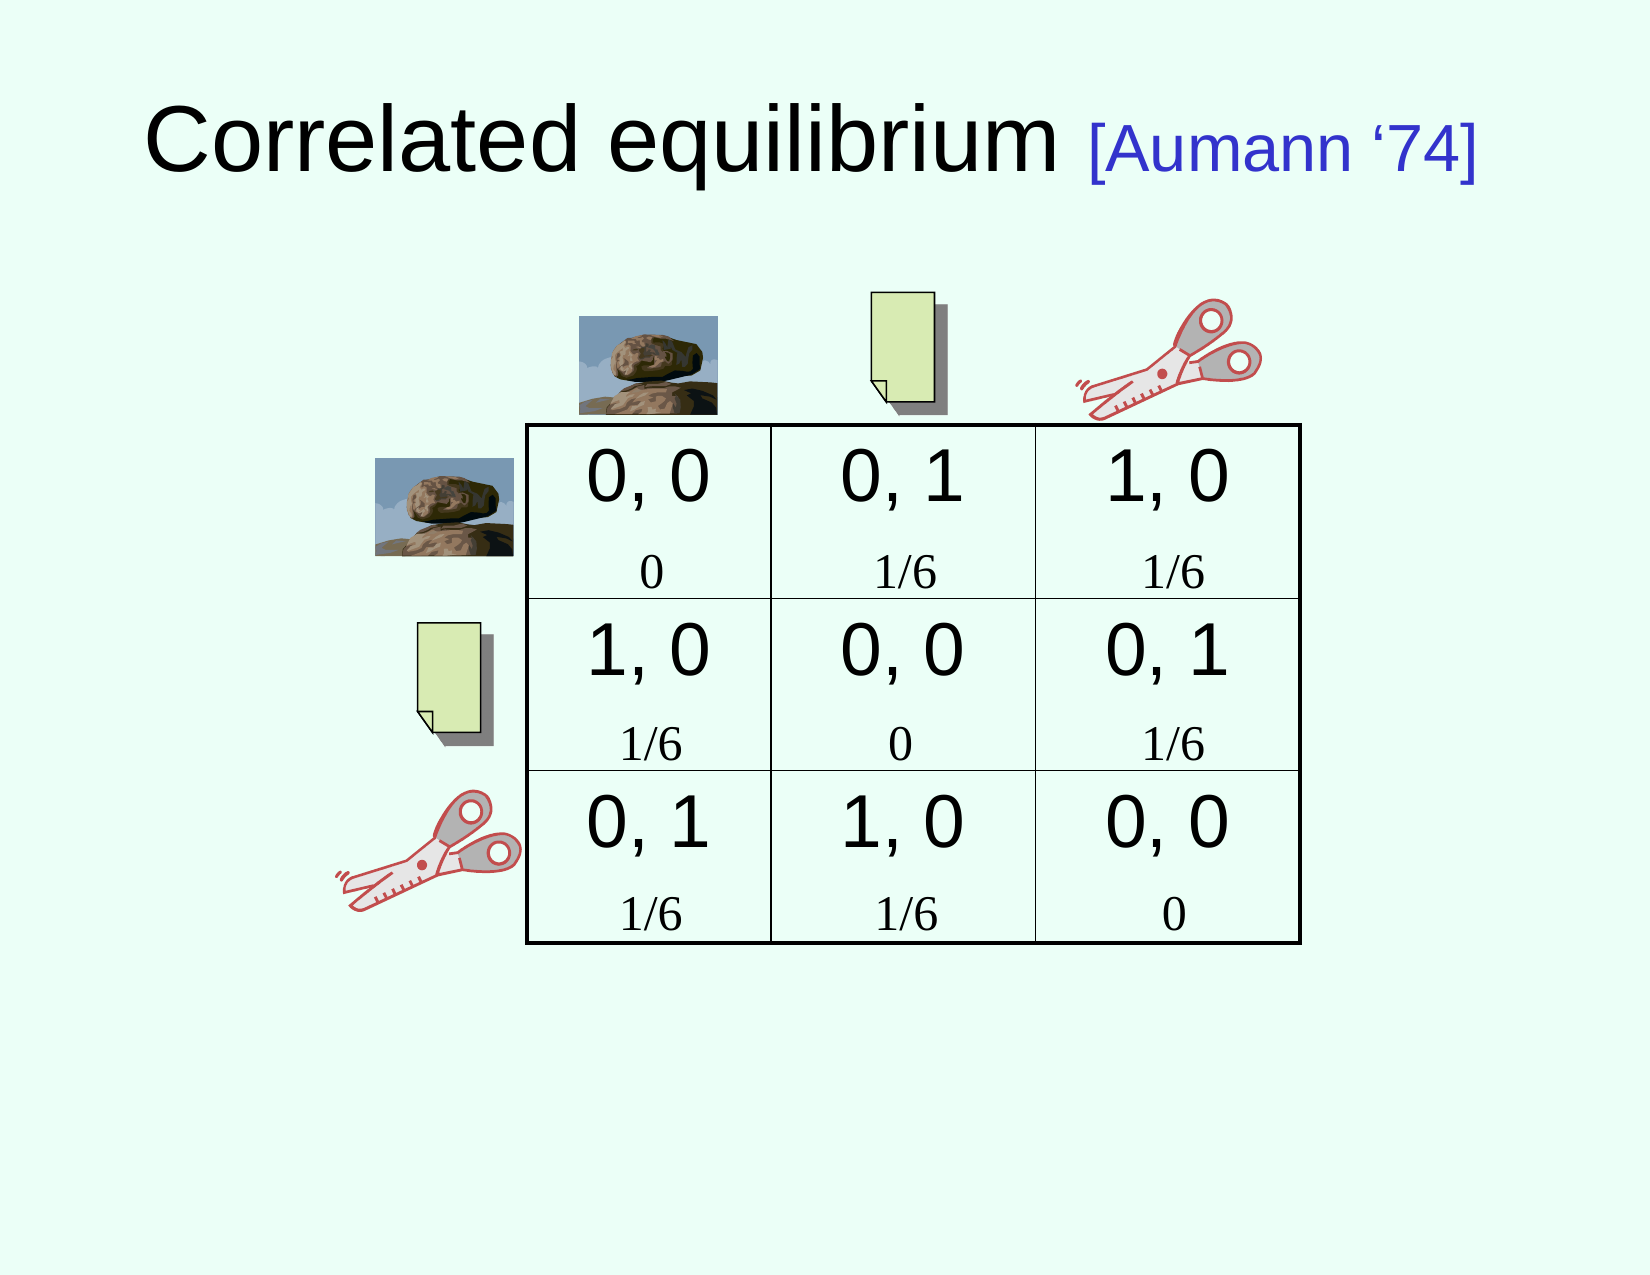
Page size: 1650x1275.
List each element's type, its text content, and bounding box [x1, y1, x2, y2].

table_cell 1, 0 [772, 771, 1035, 941]
text_box 1/6 [857, 872, 956, 950]
text_box 0 [871, 702, 930, 780]
title Correlated equilibrium [Aumann ‘74] [27, 28, 1596, 213]
text_box [417, 622, 481, 733]
text_box [871, 292, 935, 402]
table_cell 0, 0 [1036, 771, 1298, 941]
text_box 1/6 [602, 872, 700, 950]
text_box 1/6 [602, 702, 700, 780]
table_header 0, 1 [772, 427, 1035, 598]
picture [1074, 295, 1265, 424]
table_cell 0, 1 [1036, 599, 1298, 770]
picture [334, 786, 525, 915]
picture [374, 456, 515, 558]
table_cell 0, 0 [772, 599, 1035, 770]
text_box 1/6 [1124, 702, 1223, 780]
text_box 0 [1145, 872, 1204, 950]
table_cell 0, 1 [529, 771, 770, 941]
table_header 0, 0 [529, 427, 770, 598]
picture [578, 314, 719, 416]
text_box 1/6 [1124, 529, 1223, 607]
table_header 1, 0 [1036, 427, 1298, 598]
text_box 1/6 [856, 529, 955, 607]
text_box 0 [622, 529, 682, 607]
table_cell 1, 0 [529, 599, 770, 770]
